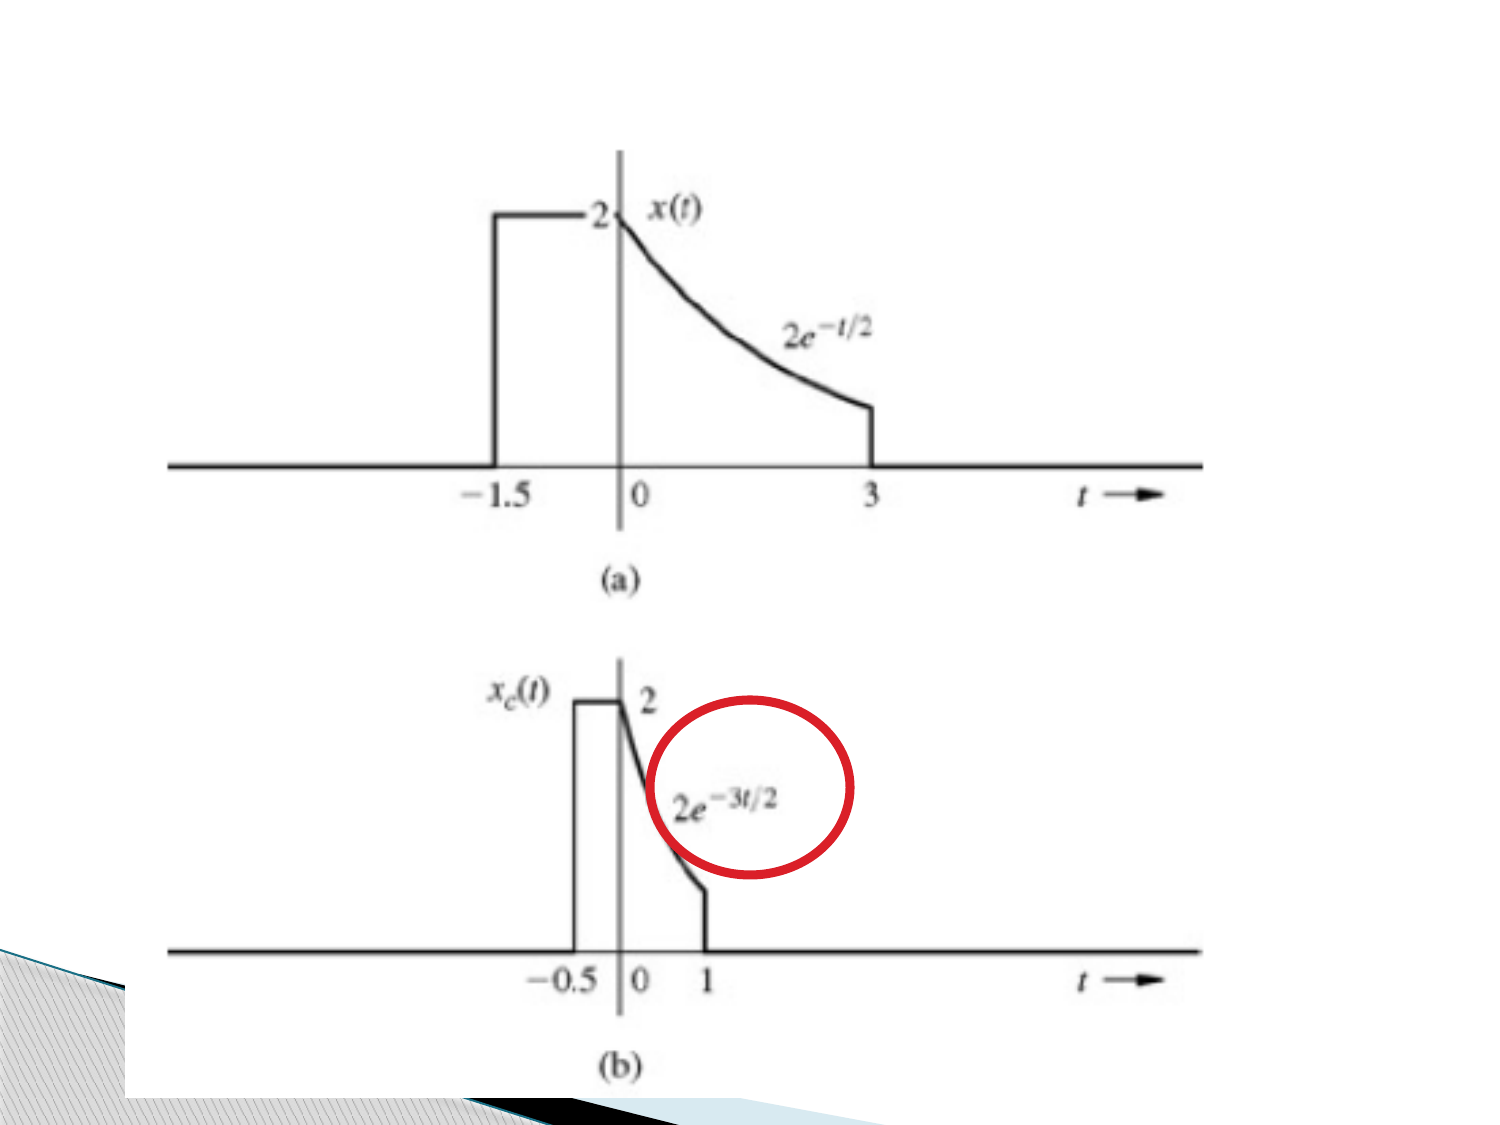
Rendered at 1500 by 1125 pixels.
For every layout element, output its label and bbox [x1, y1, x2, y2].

picture [124, 124, 1288, 1098]
